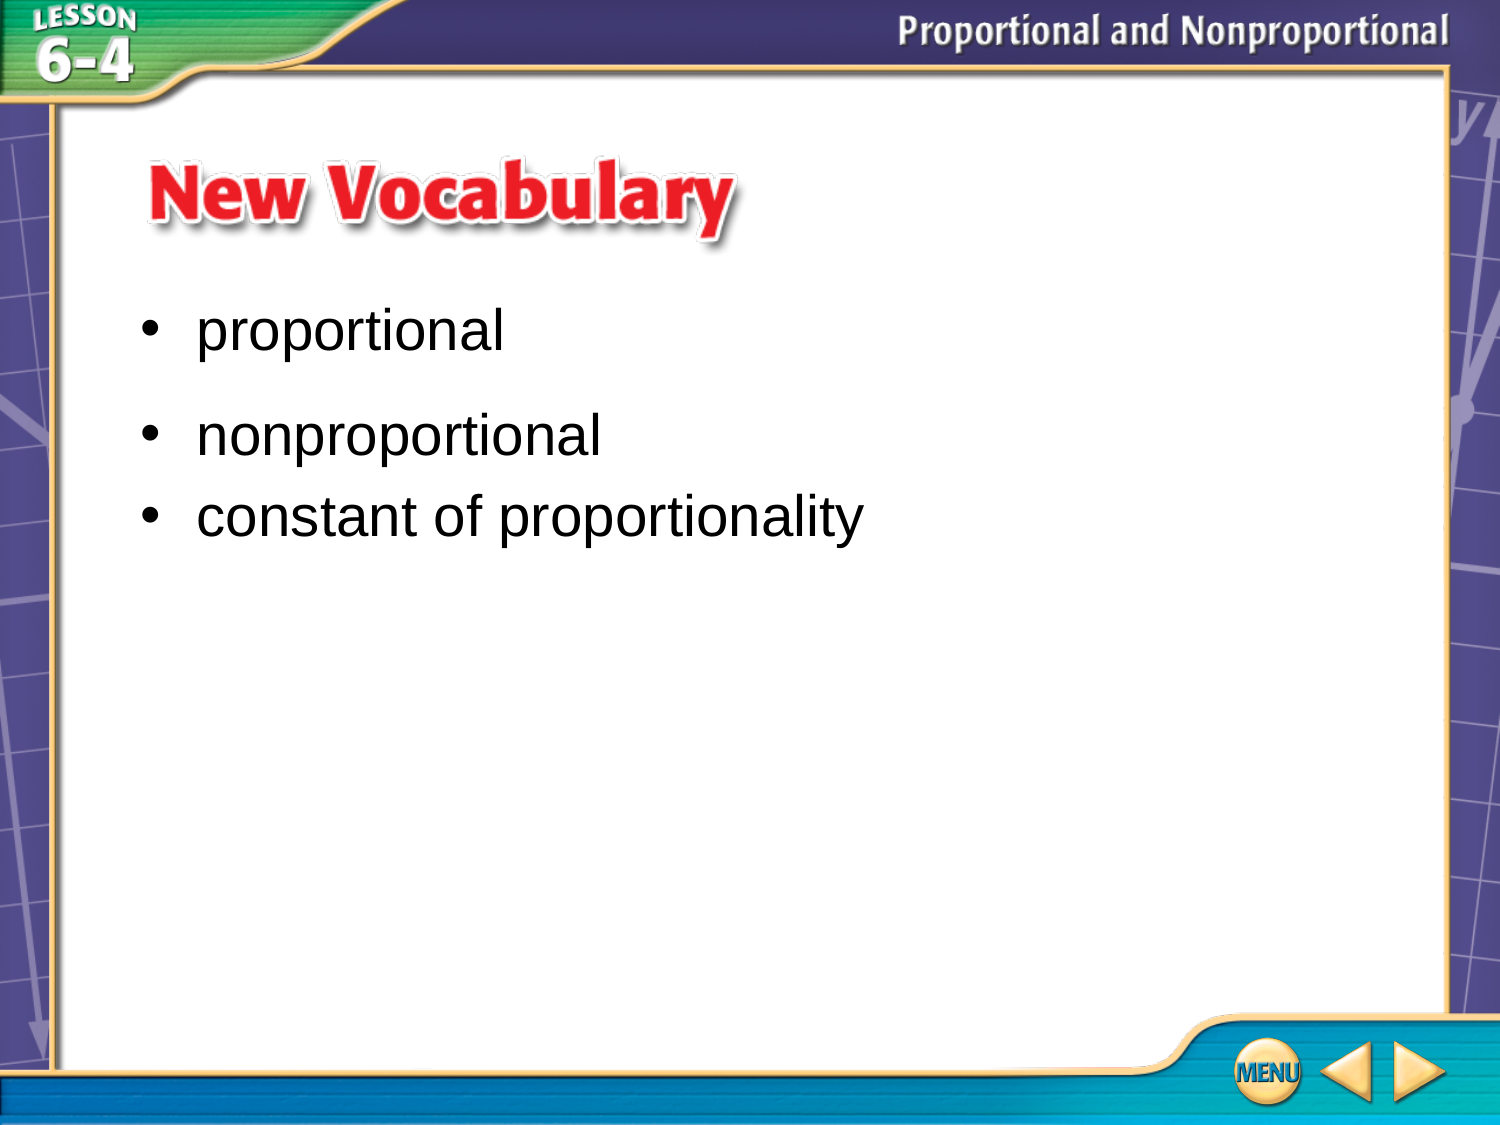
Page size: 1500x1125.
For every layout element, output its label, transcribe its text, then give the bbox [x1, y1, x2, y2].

picture [0, 0, 1500, 1125]
text_box proportional [133, 299, 1386, 363]
text_box nonproportional constant of proportionality [133, 404, 1386, 550]
picture [1003, 1024, 1500, 1117]
